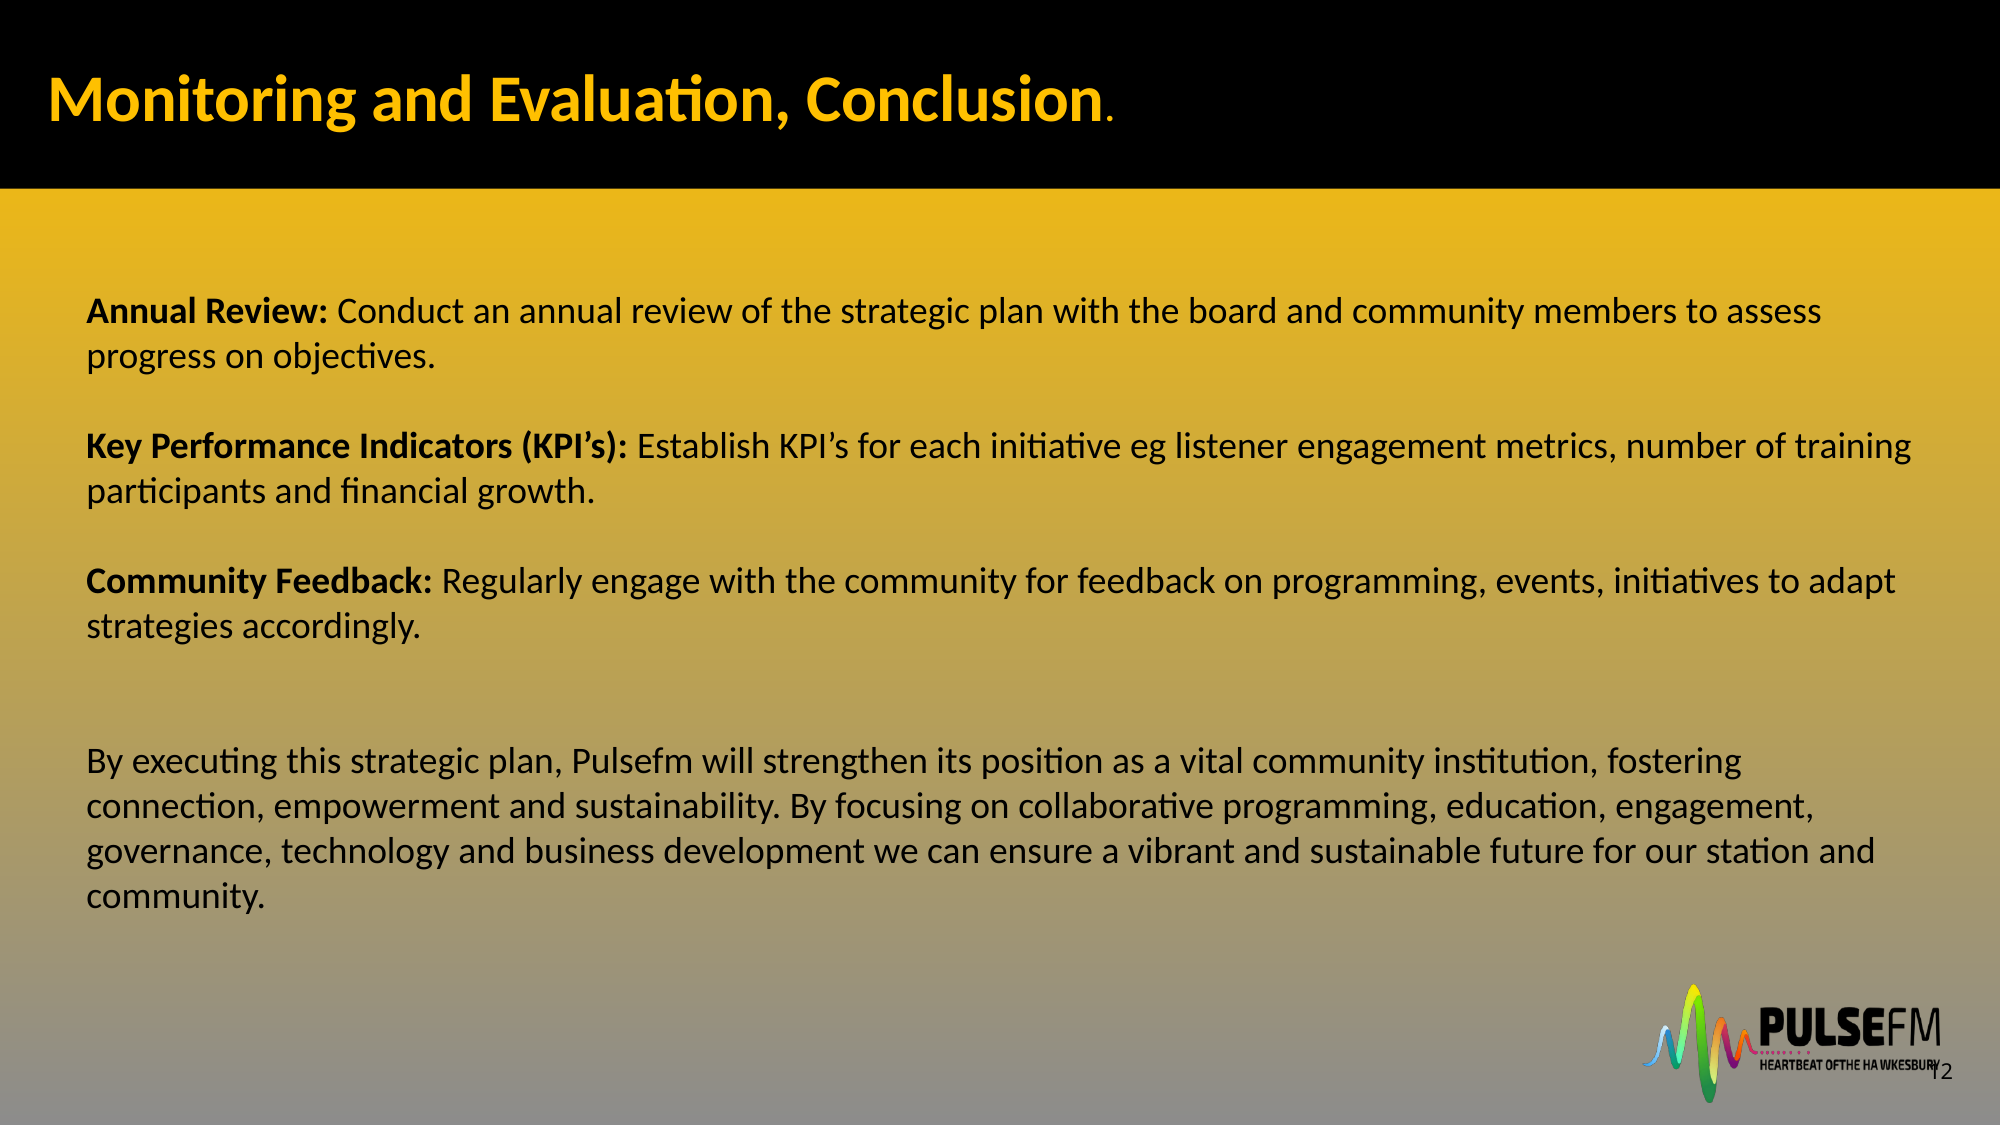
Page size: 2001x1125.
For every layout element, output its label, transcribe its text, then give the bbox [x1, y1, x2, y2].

title Monitoring and Evaluation, Conclusion. [33, 31, 1715, 159]
text_box Annual Review: Conduct an annual review of the strategic plan with the board and community members to assess progress on objectives. Key Performance Indicators (KPI’s): Establish KPI’s for each initiative eg listener engagement metrics, number of training participants and financial growth. Community Feedback: Regularly engage with the community for feedback on programming, events, initiatives to adapt strategies accordingly. By executing this strategic plan, Pulsefm will strengthen its position as a vital community institution, fostering connection, empowerment and sustainability. By focusing on collaborative programming, education, engagement, governance, technology and business development we can ensure a vibrant and sustainable future for our station and community. [71, 278, 1940, 1074]
picture [1642, 984, 1940, 1103]
slide_number 12 [1940, 1042, 1968, 1103]
